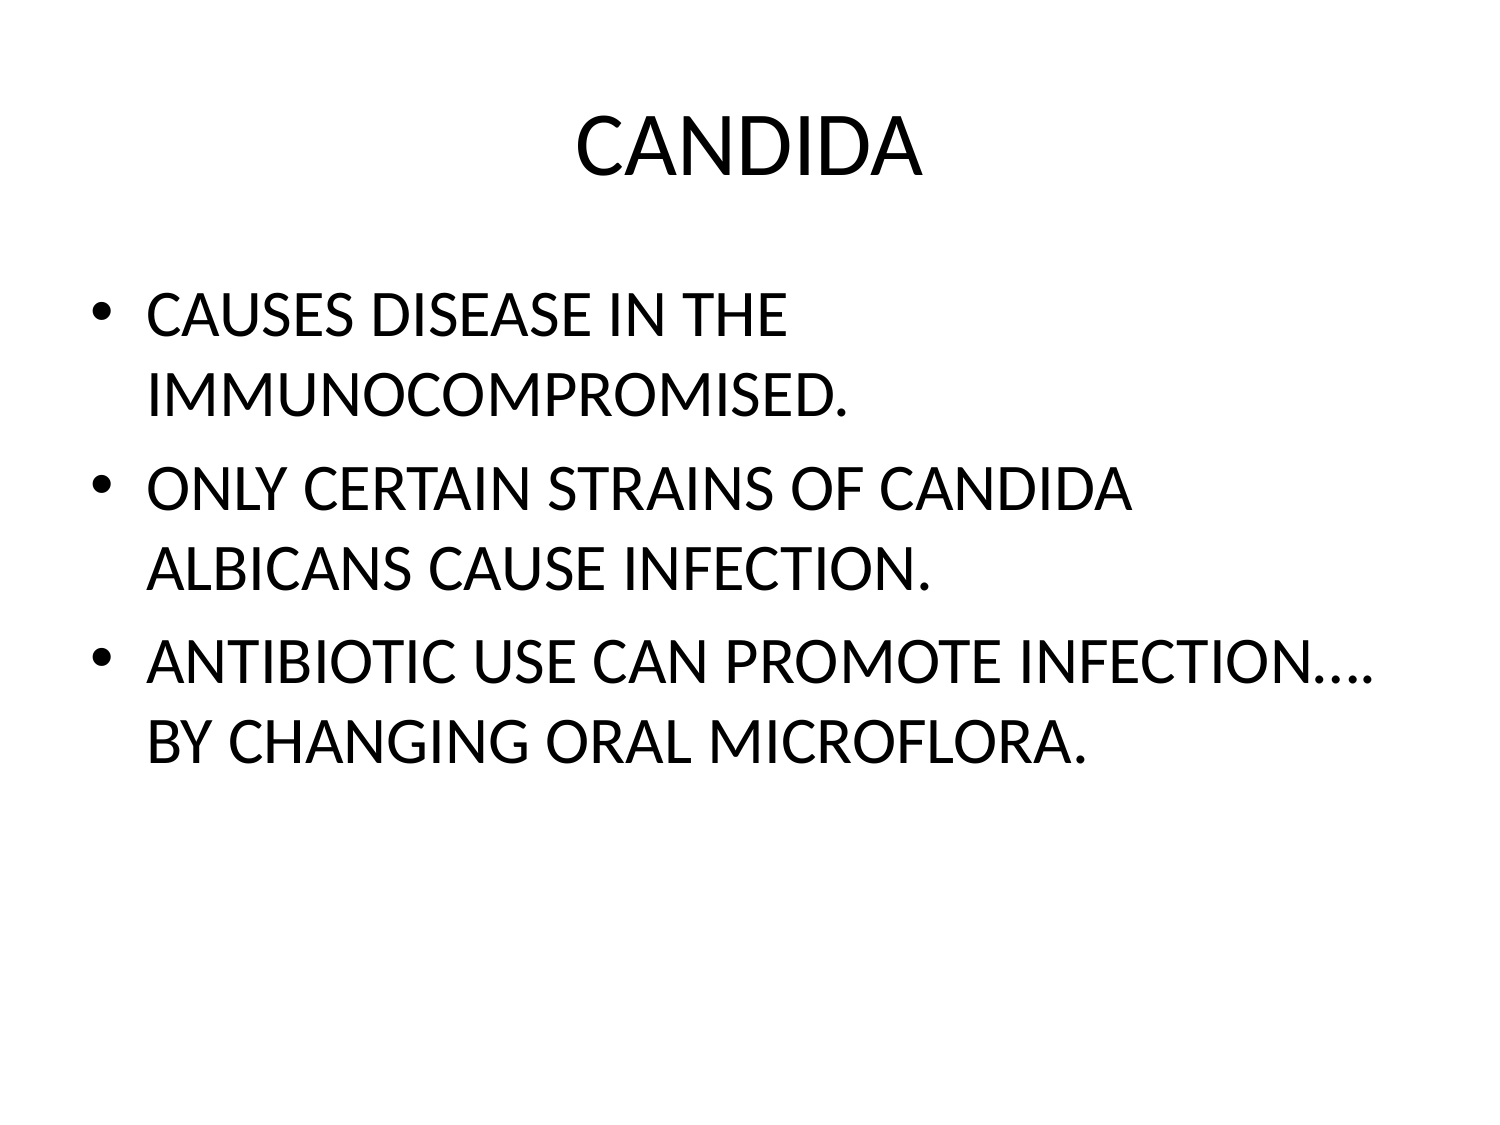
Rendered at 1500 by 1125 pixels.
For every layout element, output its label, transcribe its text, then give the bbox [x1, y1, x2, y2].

list CAUSES DISEASE IN THE IMMUNOCOMPROMISED. ONLY CERTAIN STRAINS OF CANDIDA ALBICANS CAUSE INFECTION. ANTIBIOTIC USE CAN PROMOTE INFECTION…. BY CHANGING ORAL MICROFLORA. [75, 262, 1425, 1005]
title CANDIDA [75, 45, 1425, 233]
